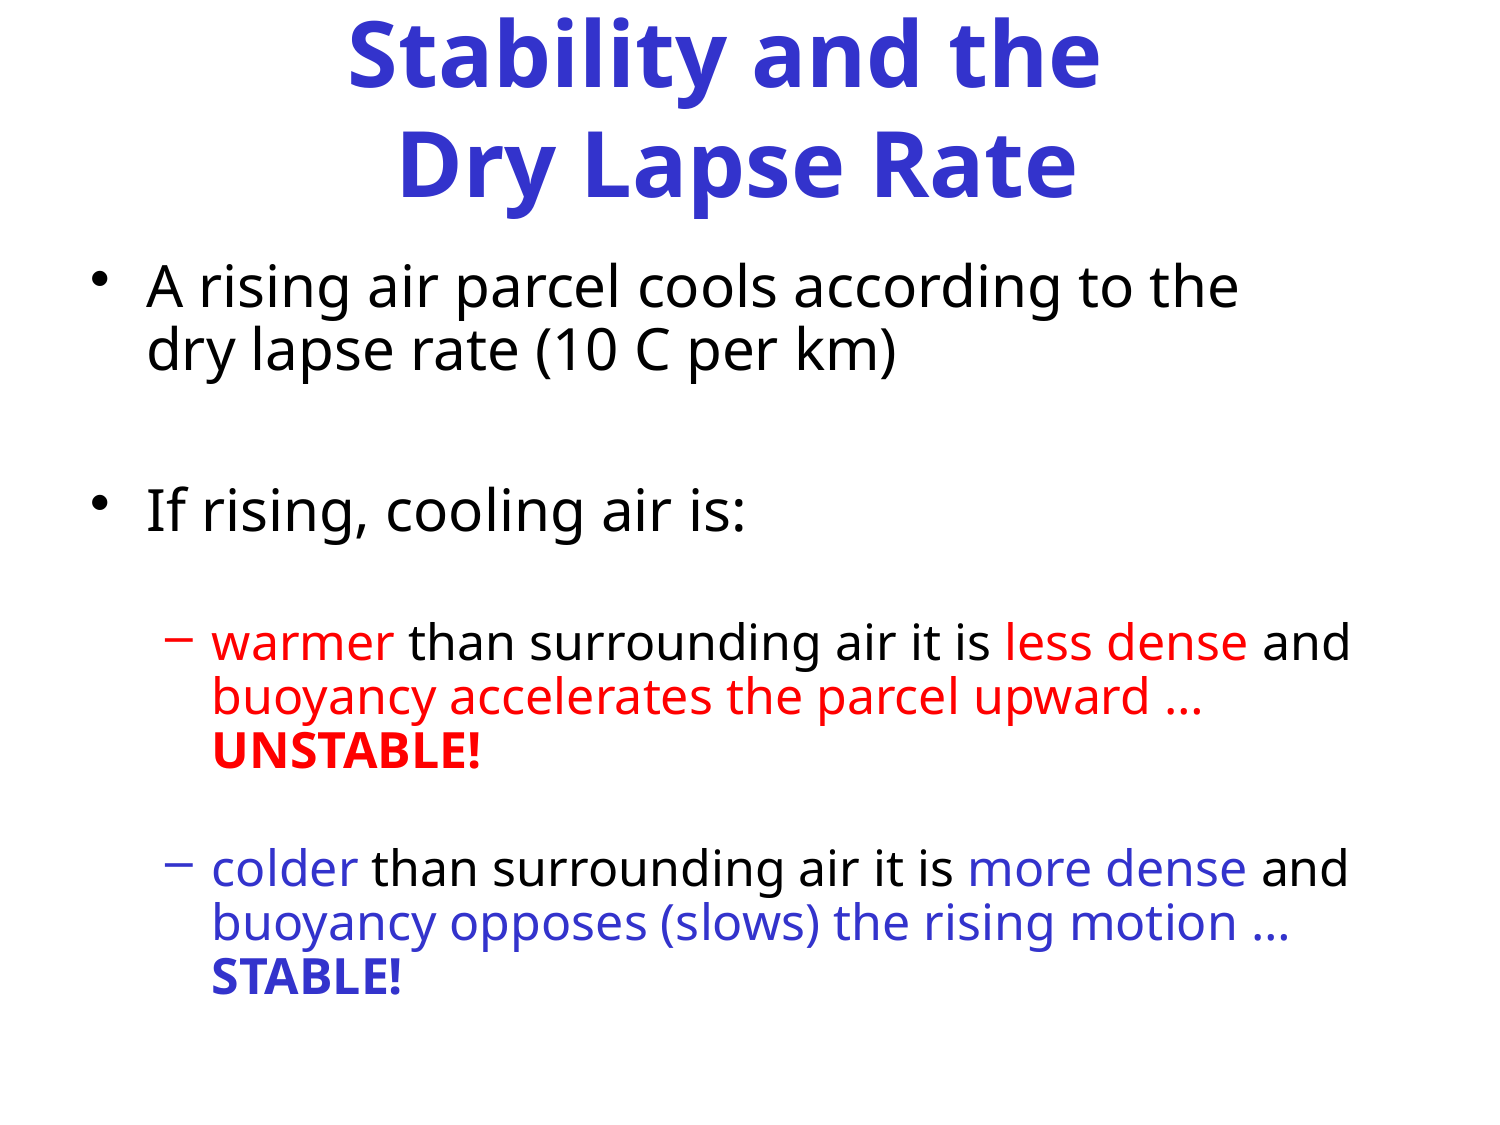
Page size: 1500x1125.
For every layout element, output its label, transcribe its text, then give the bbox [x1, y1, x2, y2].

list A rising air parcel cools according to the dry lapse rate (10 C per km) If rising, cooling air is: warmer than surrounding air it is less dense and buoyancy accelerates the parcel upward … UNSTABLE! colder than surrounding air it is more dense and buoyancy opposes (slows) the rising motion … STABLE! [75, 249, 1375, 1025]
title Stability and the Dry Lapse Rate [37, 12, 1438, 201]
